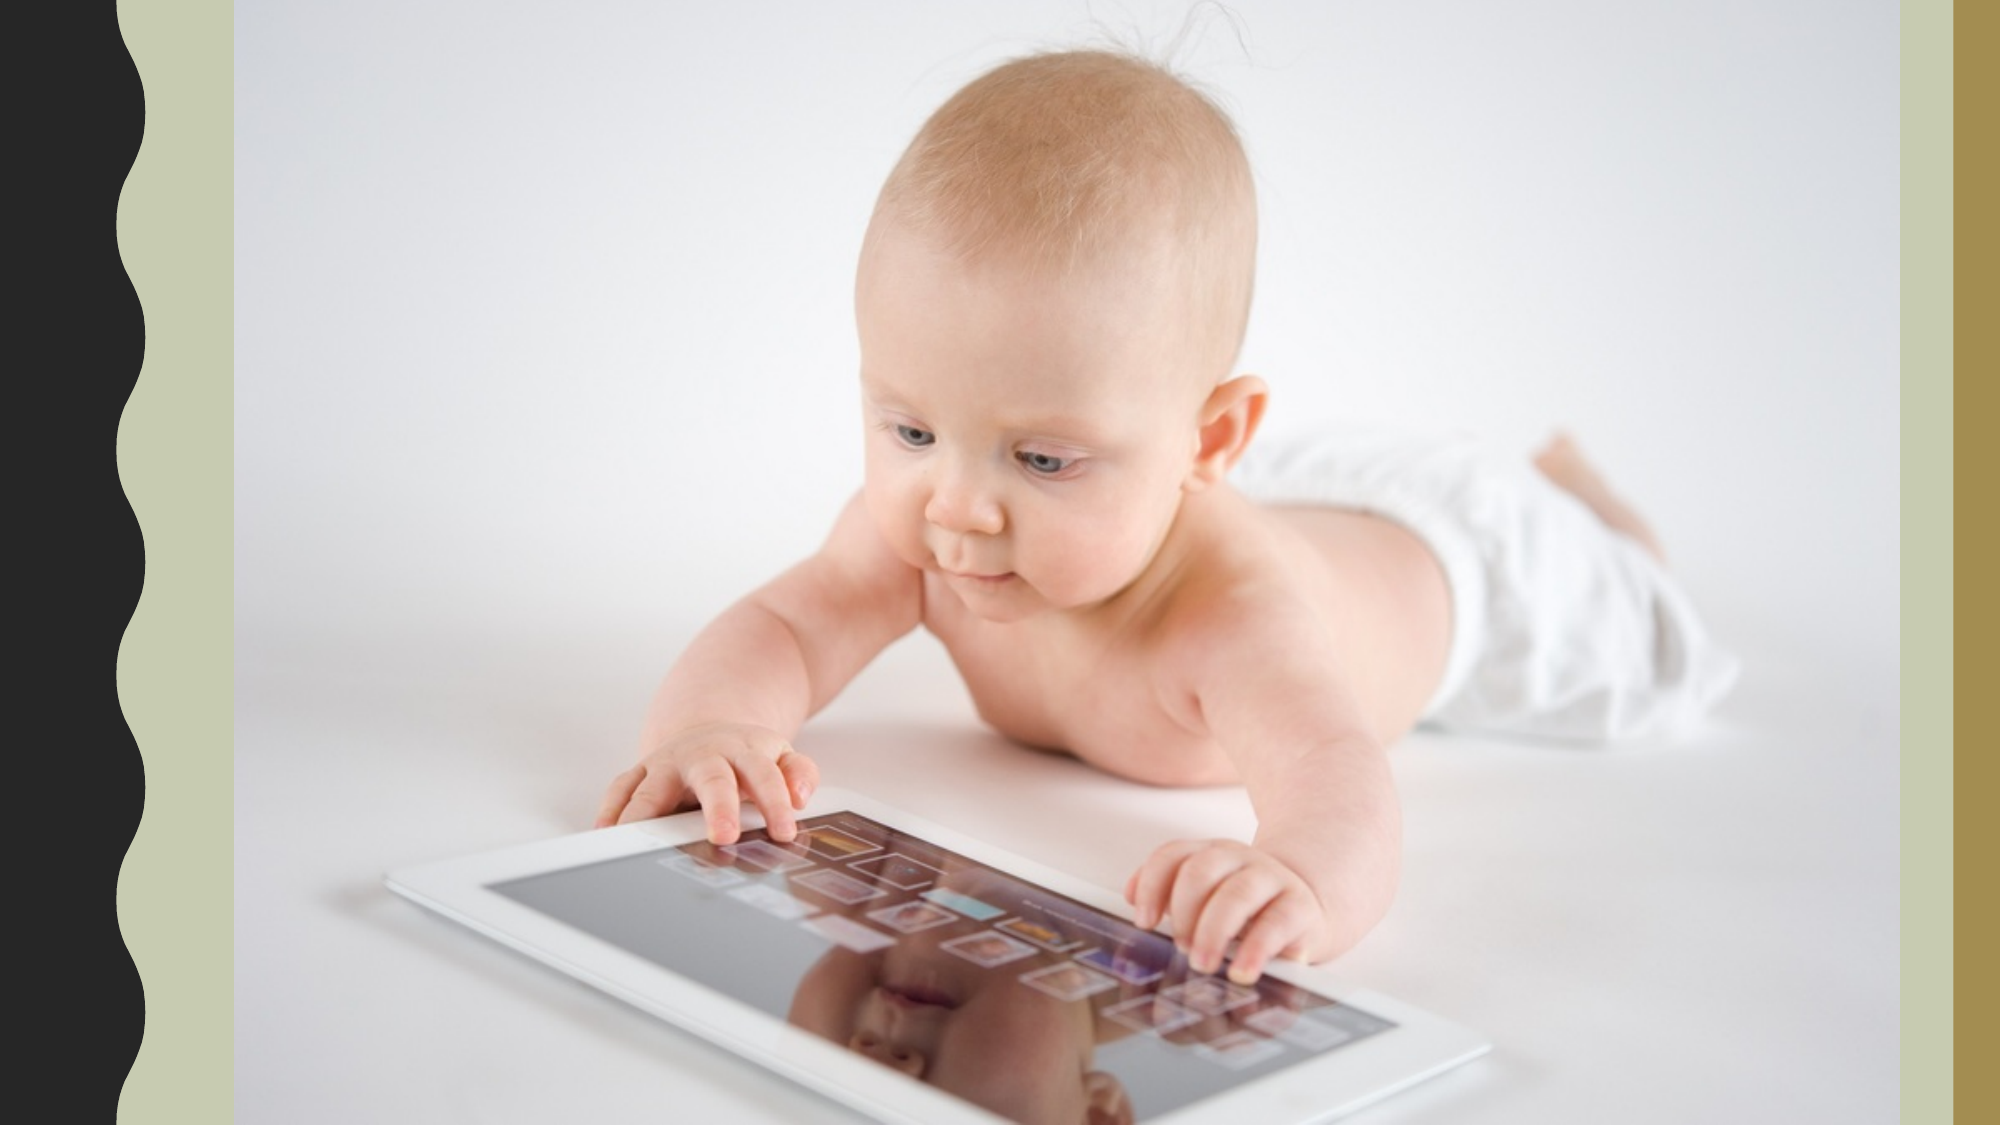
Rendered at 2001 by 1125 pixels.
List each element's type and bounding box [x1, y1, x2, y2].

picture [234, 0, 1900, 1125]
